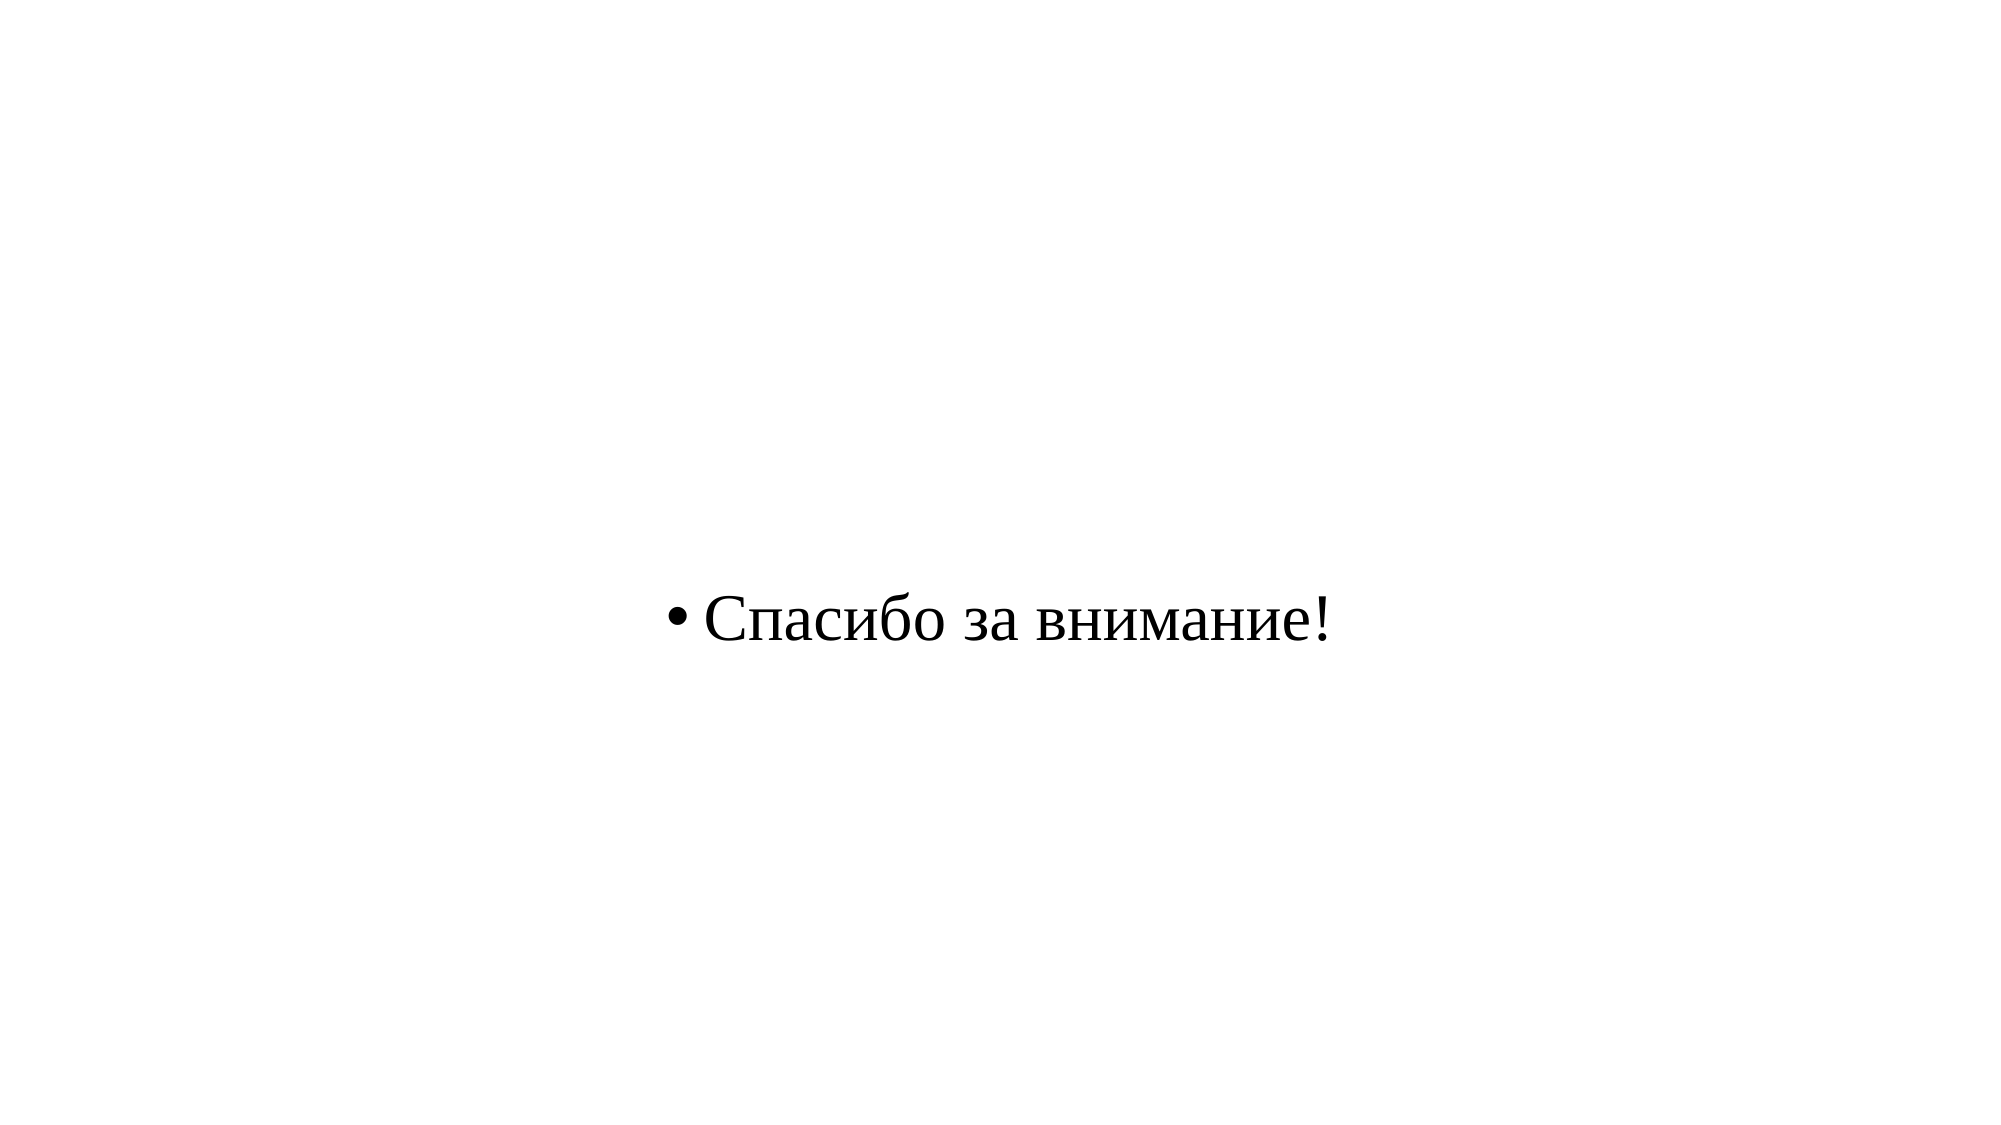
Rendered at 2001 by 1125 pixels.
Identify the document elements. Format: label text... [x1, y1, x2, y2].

list Спасибо за внимание! [137, 299, 1863, 1014]
